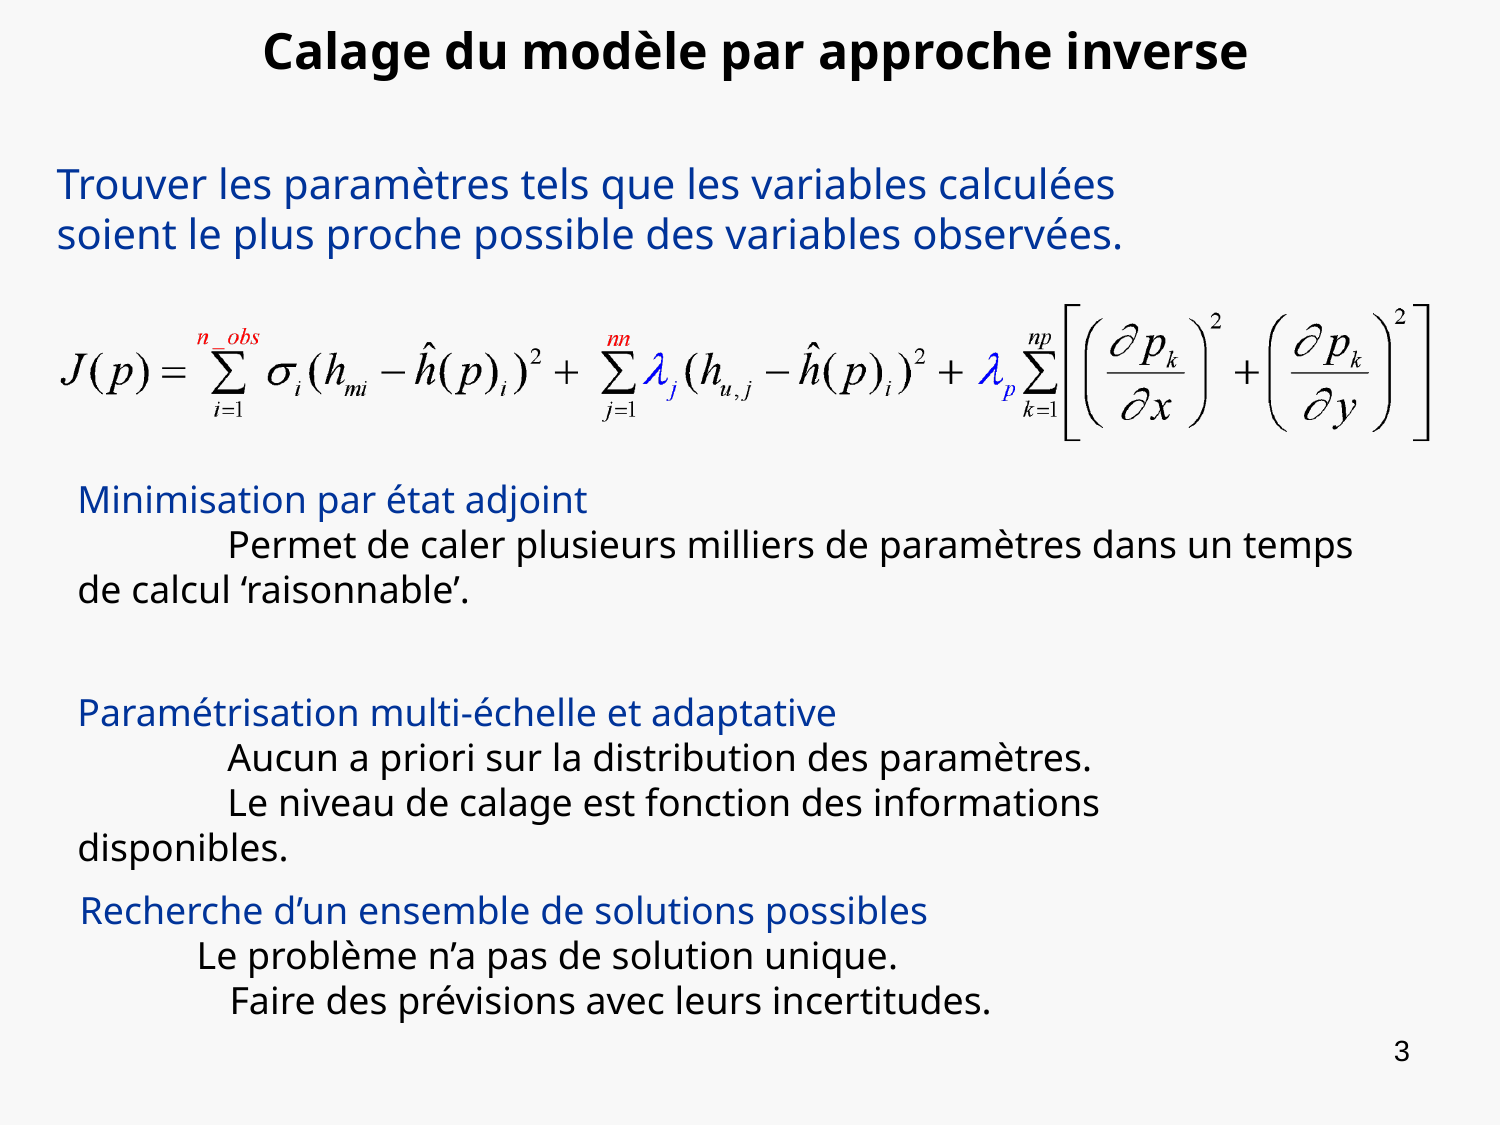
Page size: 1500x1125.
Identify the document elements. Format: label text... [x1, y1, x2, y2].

text_box Recherche d’un ensemble de solutions possibles Le problème n’a pas de solution unique. Faire des prévisions avec leurs incertitudes. [64, 880, 1028, 1032]
text_box Paramétrisation multi-échelle et adaptative Aucun a priori sur la distribution des paramètres. Le niveau de calage est fonction des informations disponibles. [62, 681, 1329, 833]
text_box Calage du modèle par approche inverse [37, 12, 1475, 89]
picture [56, 299, 1444, 447]
text_box Trouver les paramètres tels que les variables calculées soient le plus proche possible des variables observées. [41, 150, 1217, 267]
slide_number ‹#› [1074, 1024, 1425, 1103]
text_box Minimisation par état adjoint Permet de caler plusieurs milliers de paramètres dans un temps de calcul ‘raisonnable’. [62, 468, 1375, 665]
